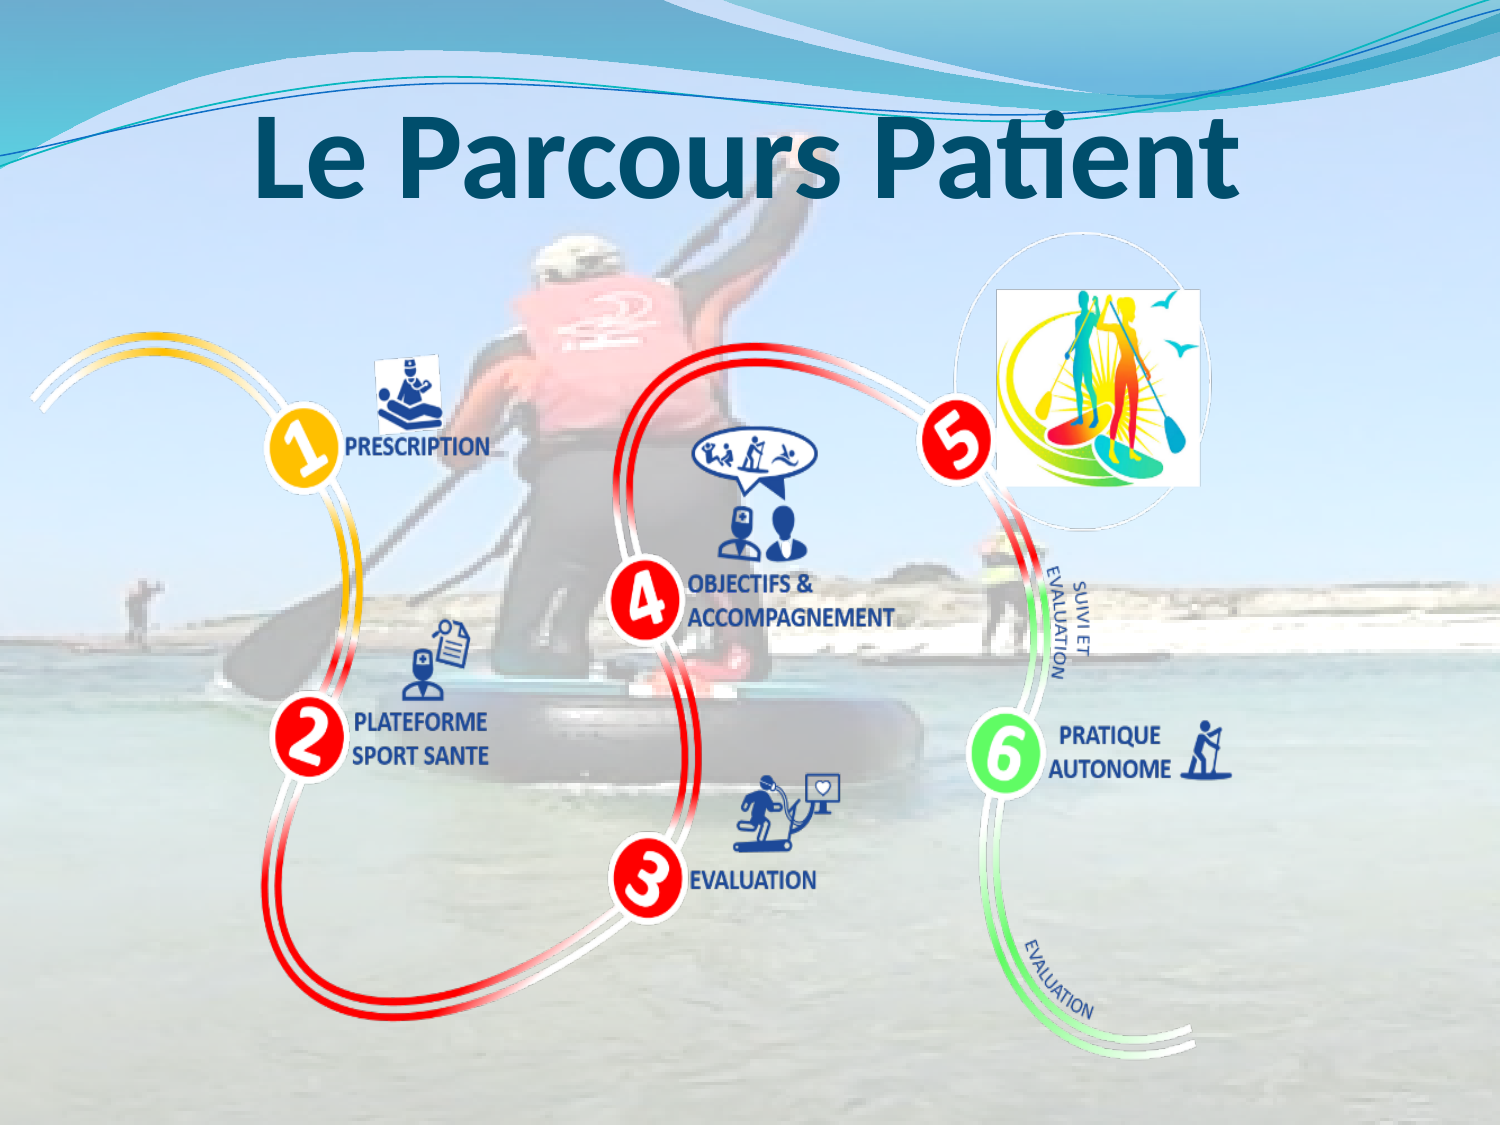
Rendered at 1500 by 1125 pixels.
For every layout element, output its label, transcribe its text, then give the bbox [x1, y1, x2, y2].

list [29, 232, 1459, 1107]
text_box Le Parcours Patient [237, 66, 1258, 232]
